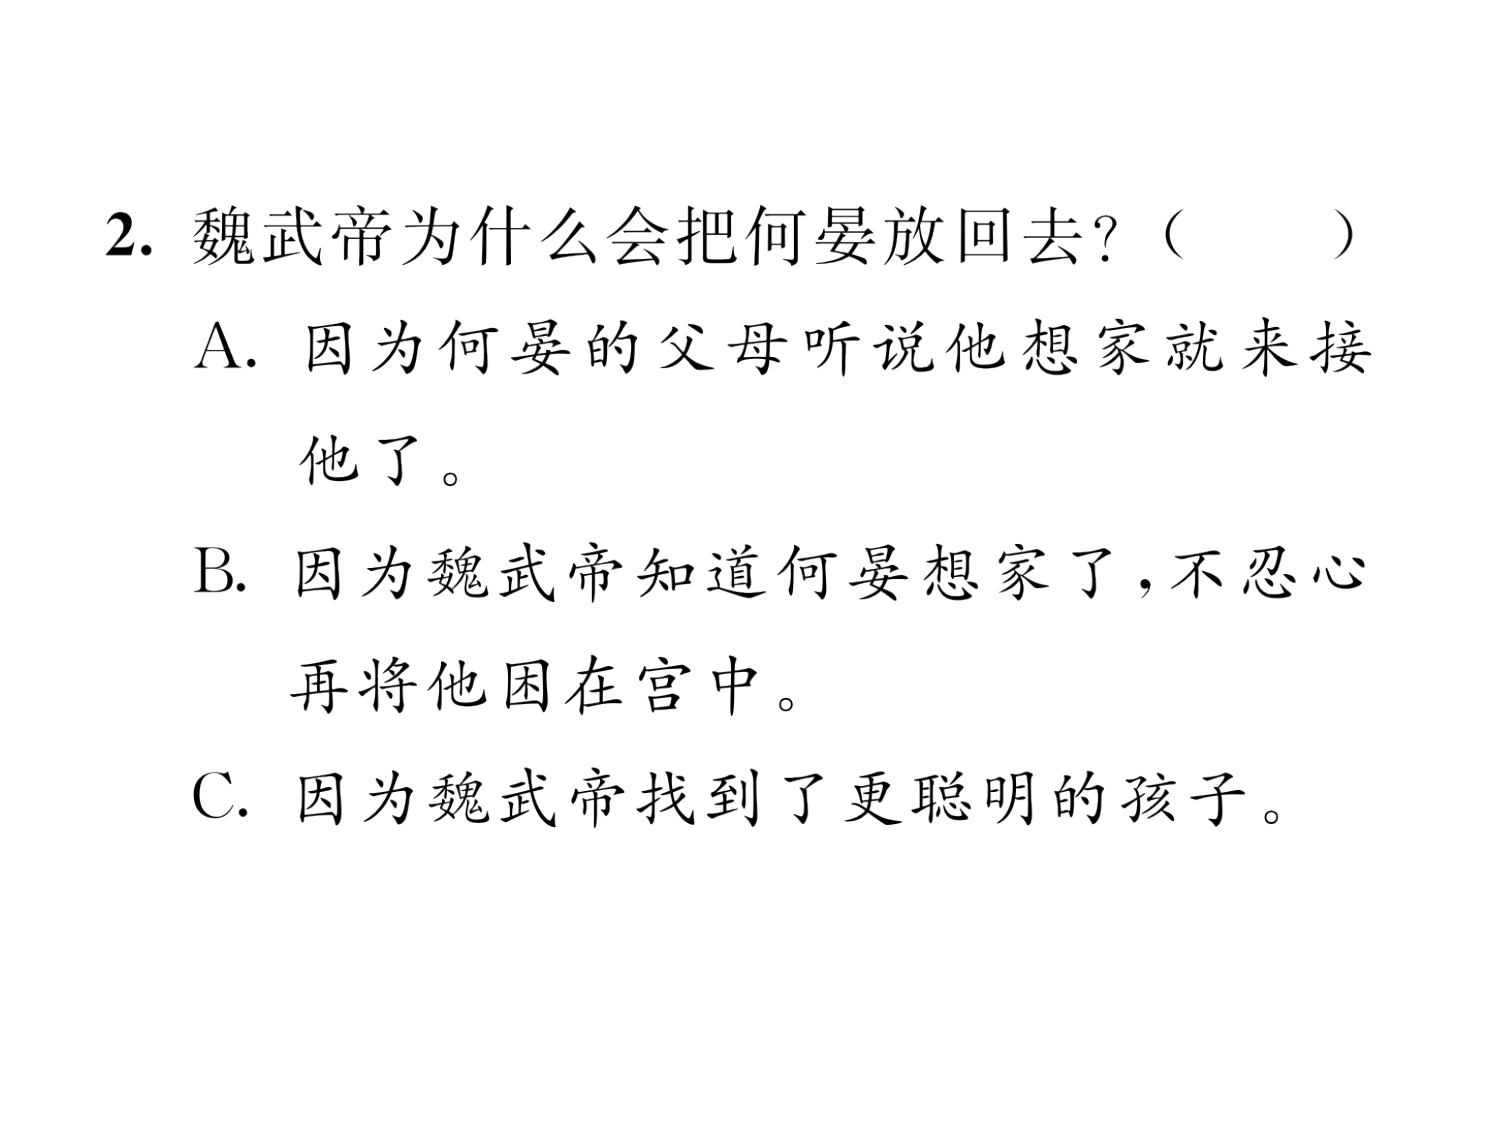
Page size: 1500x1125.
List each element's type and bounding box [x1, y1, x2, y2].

picture [100, 172, 1500, 853]
